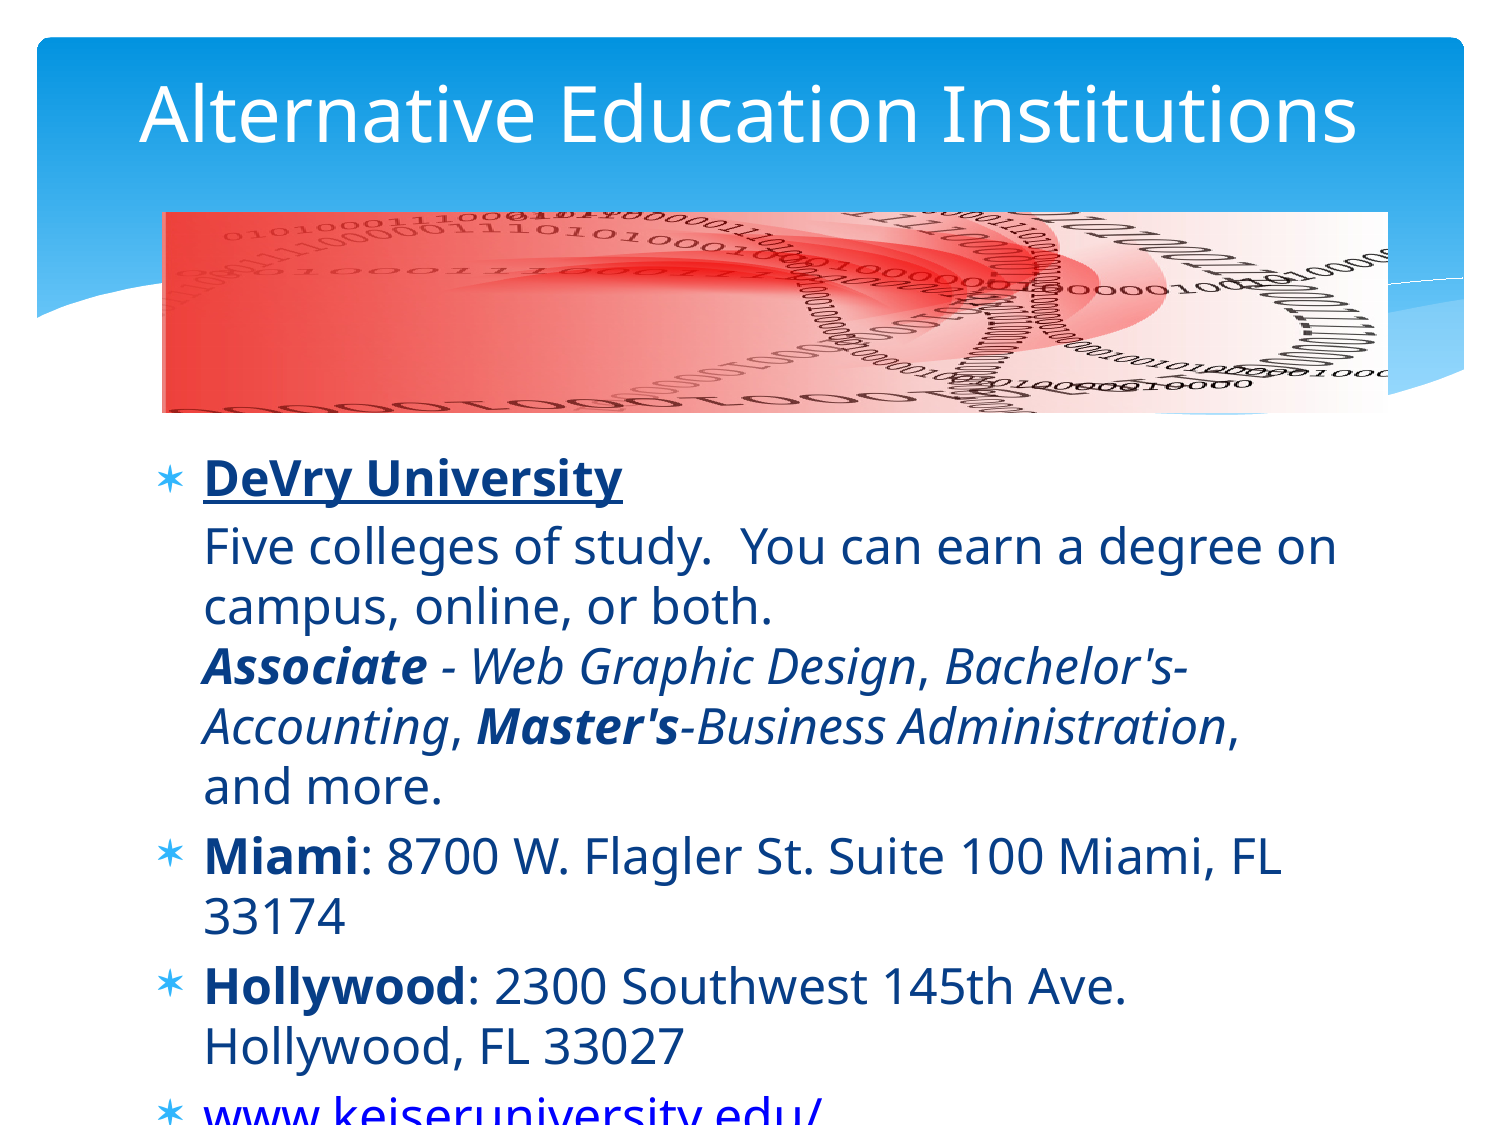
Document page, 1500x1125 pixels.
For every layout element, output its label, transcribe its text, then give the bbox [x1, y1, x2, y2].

title Alternative Education Institutions [75, 55, 1425, 261]
picture [162, 212, 1388, 413]
list DeVry University Five colleges of study. You can earn a degree on campus, online, or both. Associate - Web Graphic Design, Bachelor's-Accounting, Master's-Business Administration, and more. Miami: 8700 W. Flagler St. Suite 100 Miami, FL 33174 Hollywood: 2300 Southwest 145th Ave. Hollywood, FL 33027 www.keiseruniversity.edu/‎ [143, 438, 1359, 775]
